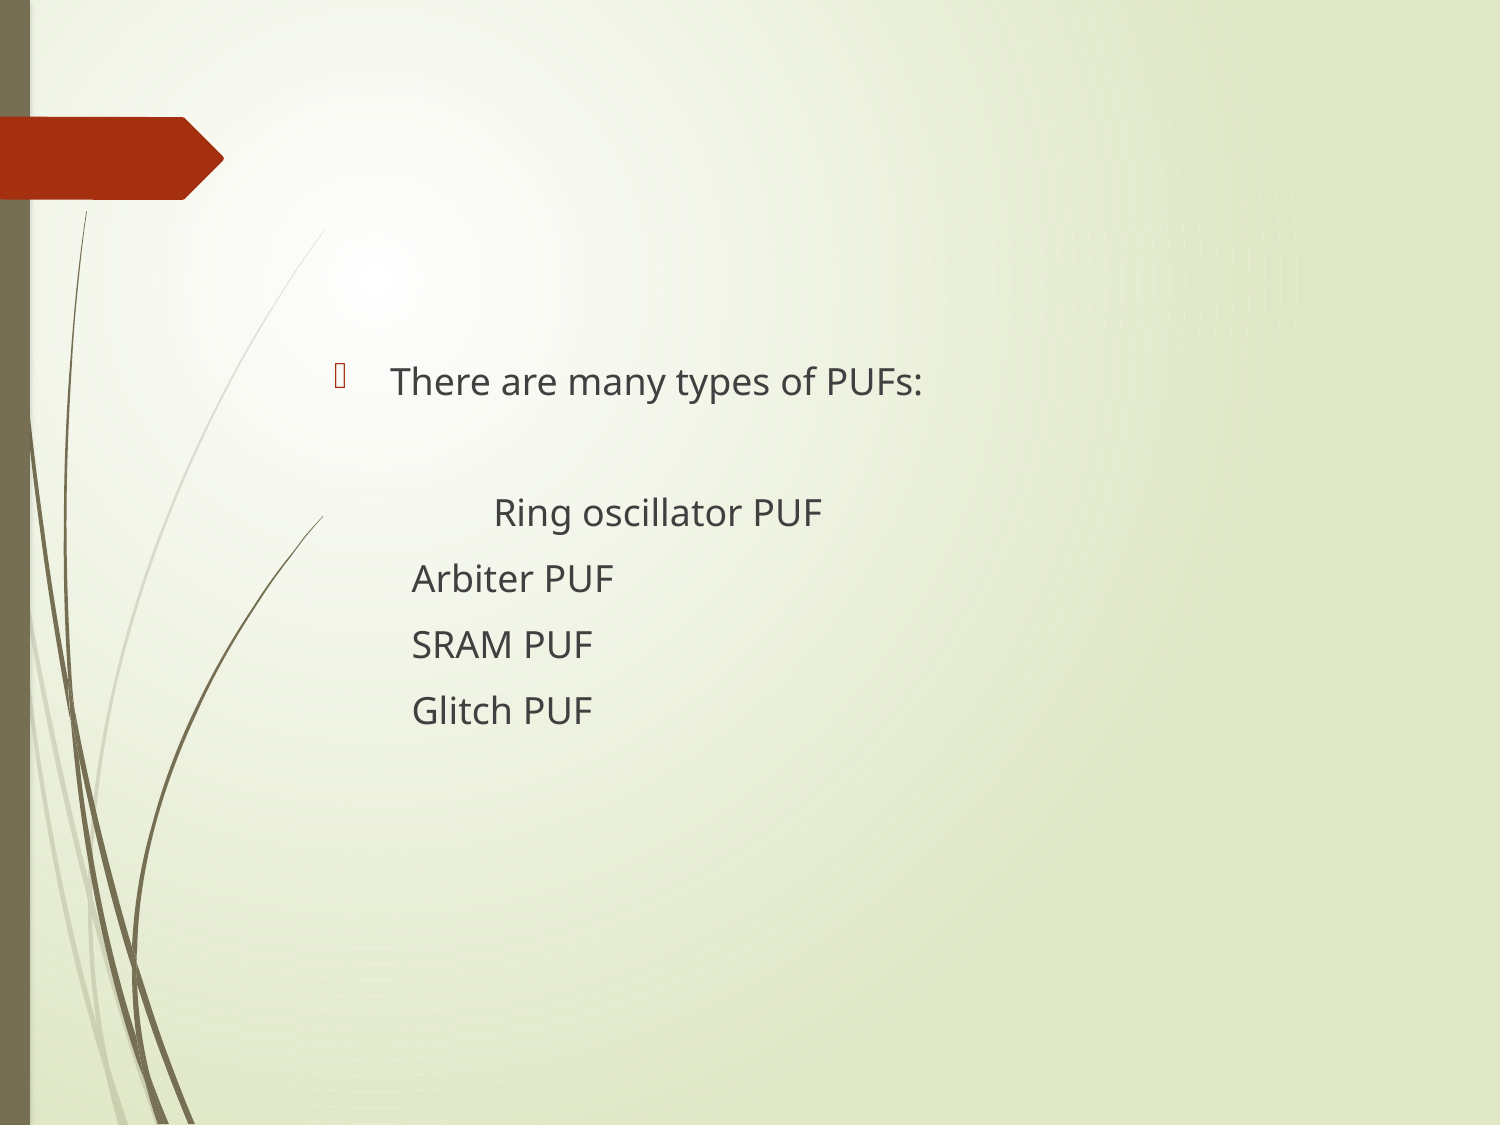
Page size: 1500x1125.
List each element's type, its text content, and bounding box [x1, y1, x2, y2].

list There are many types of PUFs: Ring oscillator PUF Arbiter PUF SRAM PUF Glitch PUF [318, 350, 1400, 970]
